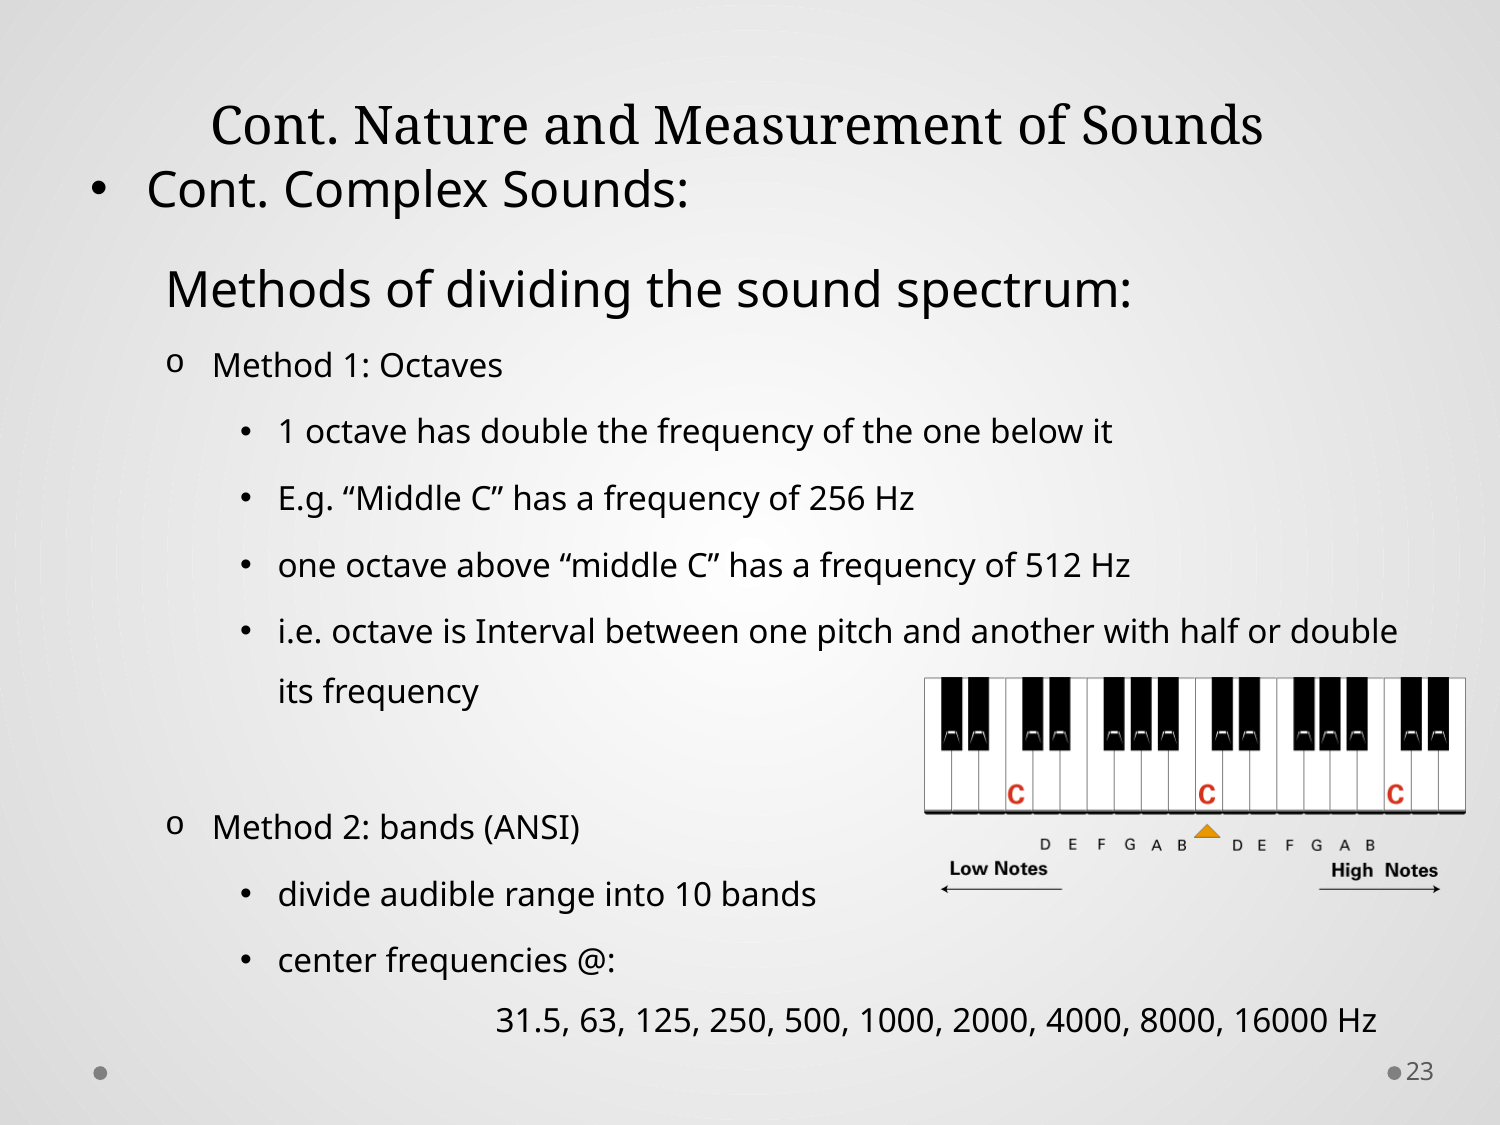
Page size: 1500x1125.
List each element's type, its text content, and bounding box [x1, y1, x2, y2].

list Cont. Complex Sounds: Methods of dividing the sound spectrum: Method 1: Octaves 1 octave has double the frequency of the one below it E.g. “Middle C” has a frequency of 256 Hz one octave above “middle C” has a frequency of 512 Hz i.e. octave is Interval between one pitch and another with half or double its frequency Method 2: bands (ANSI) divide audible range into 10 bands center frequencies @: 31.5, 63, 125, 250, 500, 1000, 2000, 4000, 8000, 16000 Hz [75, 149, 1425, 1125]
title Cont. Nature and Measurement of Sounds [62, 62, 1413, 163]
picture [924, 662, 1466, 908]
slide_number 23 [1401, 1042, 1494, 1103]
